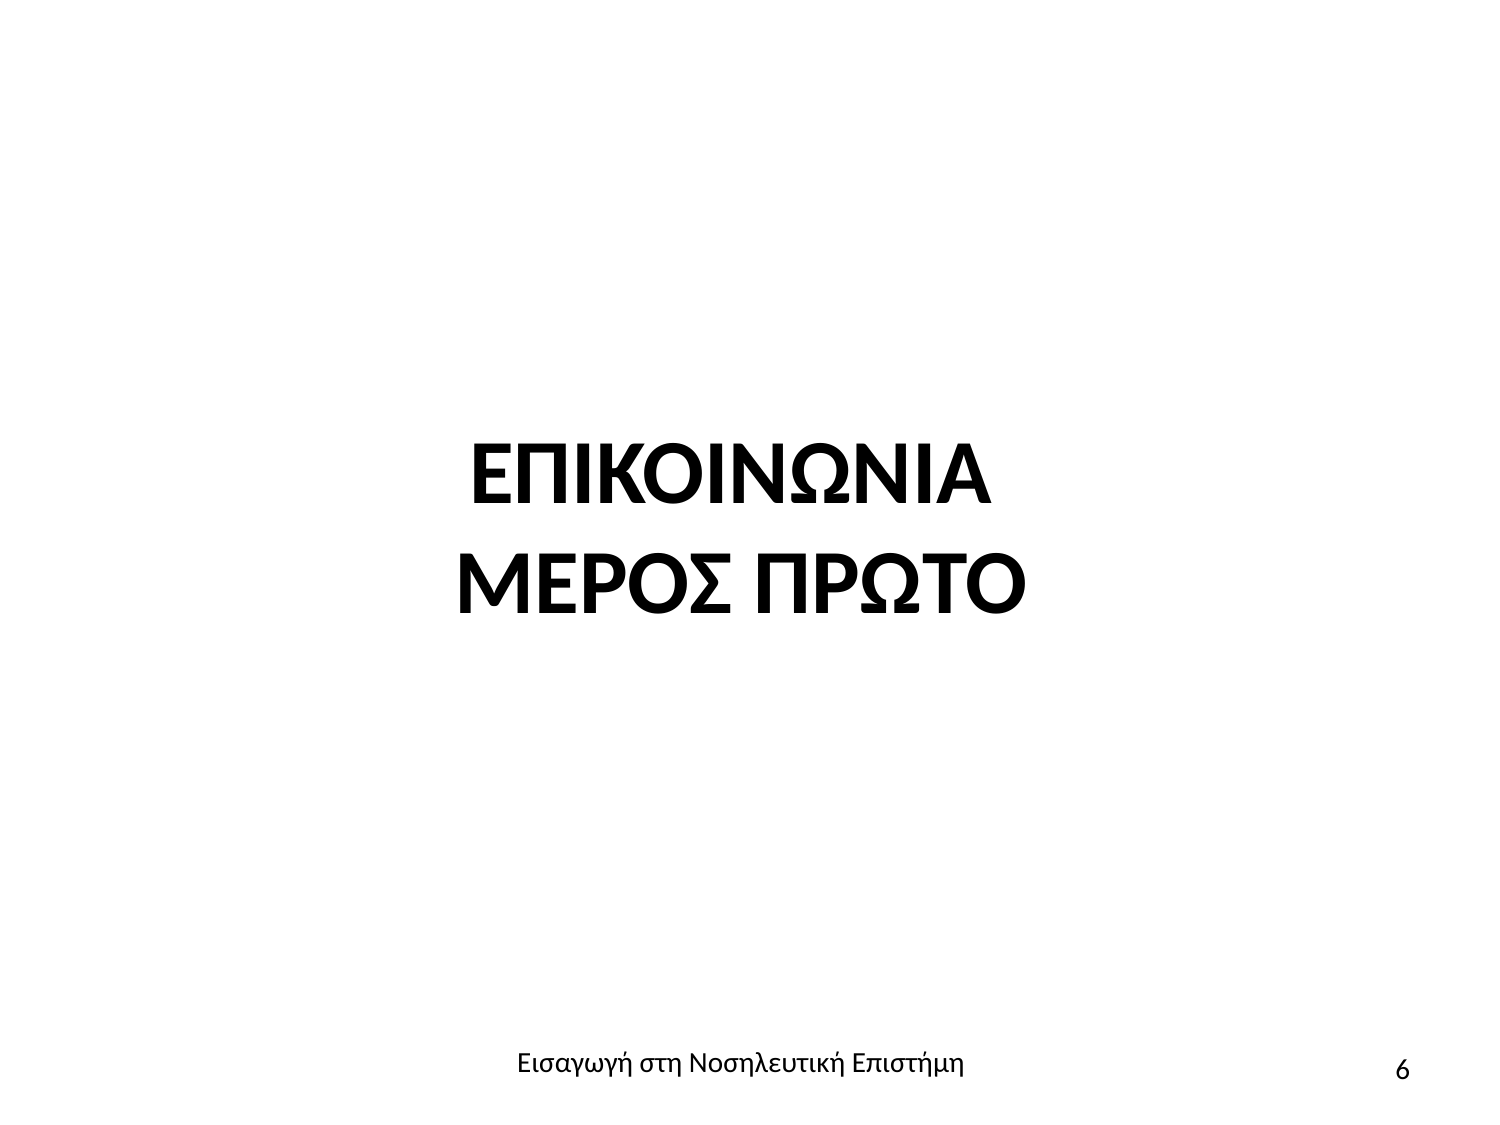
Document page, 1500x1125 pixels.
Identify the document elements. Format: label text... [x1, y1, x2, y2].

text_box 6 [1074, 1042, 1425, 1103]
title ΕΠΙΚΟΙΝΩΝΙΑ ΜΕΡΟΣ ΠΡΩΤΟ [66, 444, 1417, 599]
text_box Εισαγωγή στη Νοσηλευτική Επιστήμη [392, 1035, 1091, 1119]
